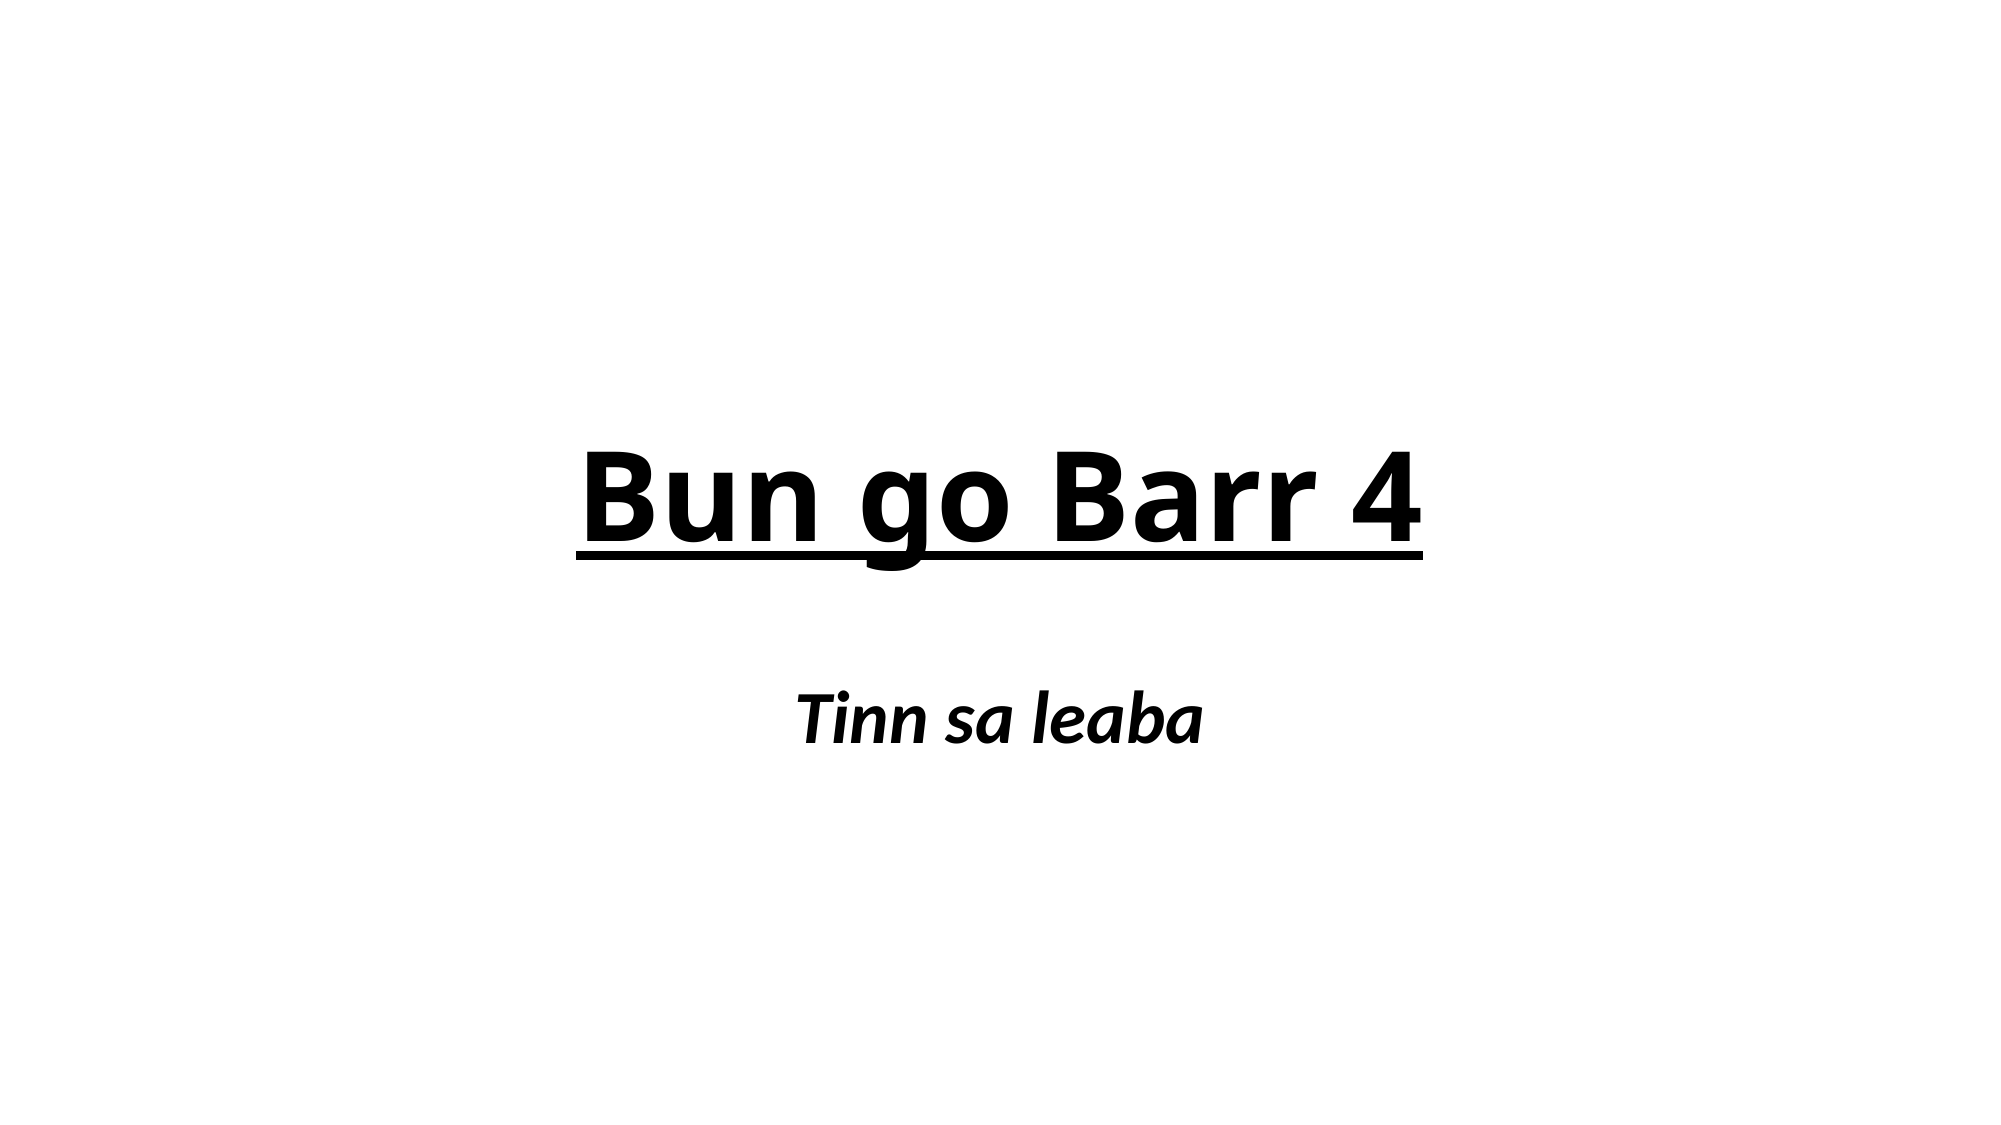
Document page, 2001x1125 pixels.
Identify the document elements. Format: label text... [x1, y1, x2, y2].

title Bun go Barr 4 [249, 184, 1750, 576]
subtitle Tinn sa leaba [249, 590, 1750, 863]
